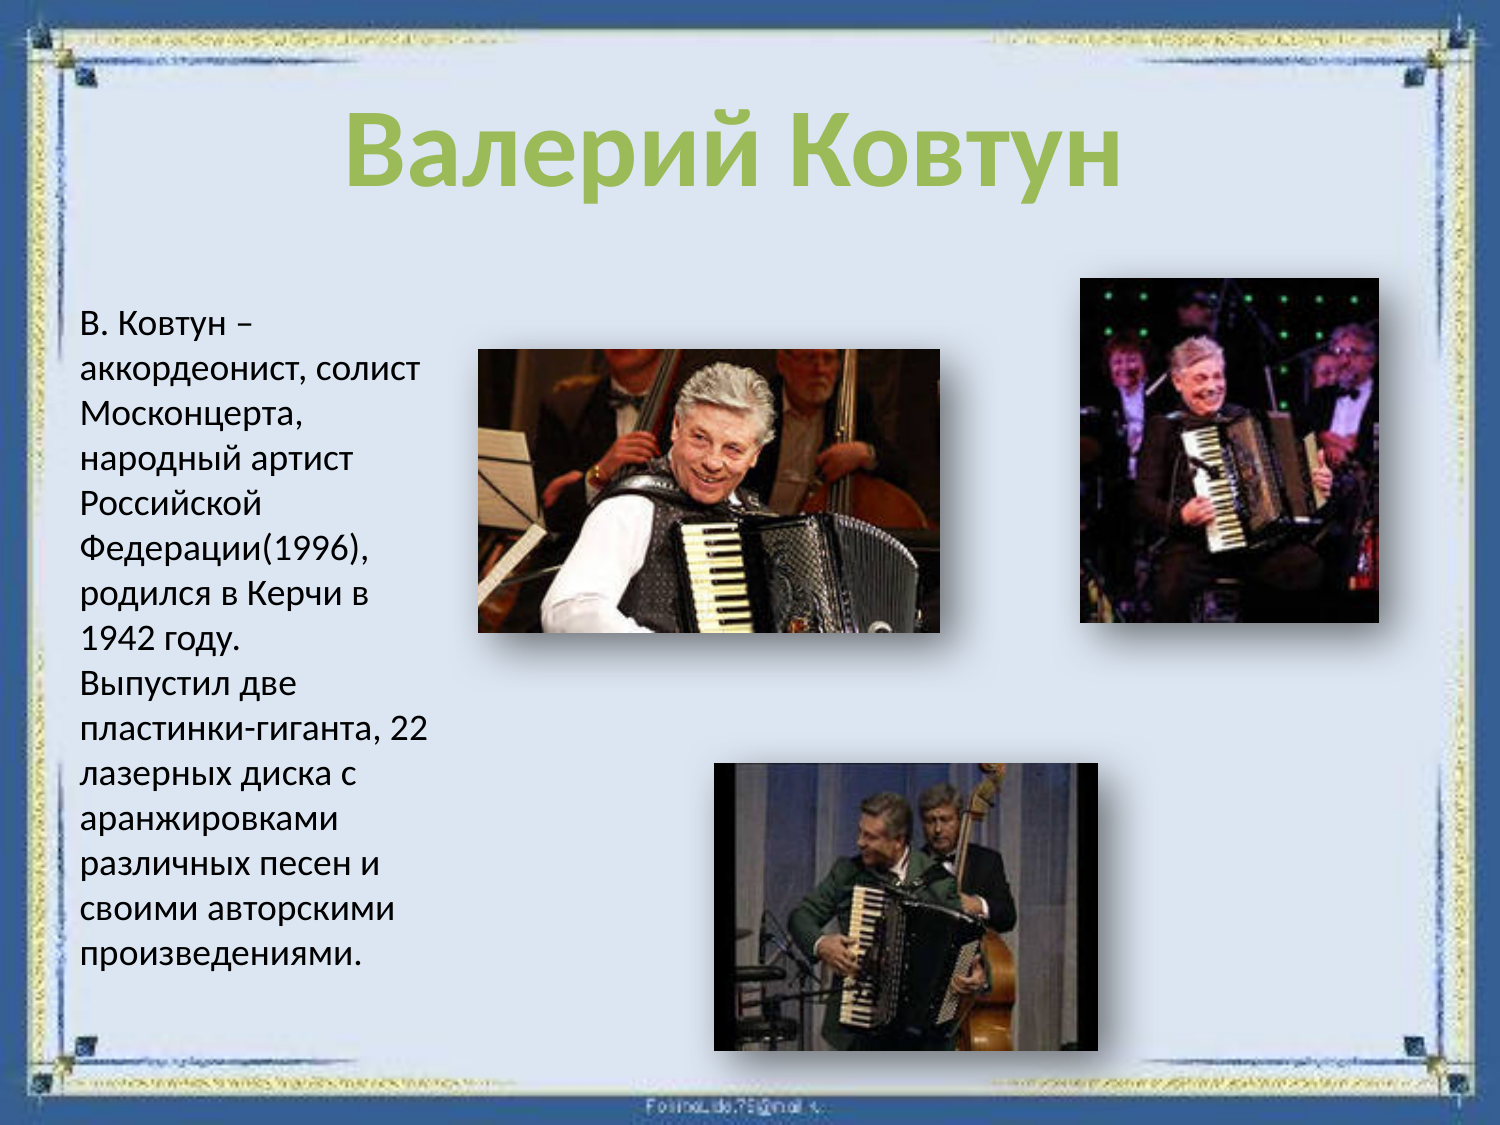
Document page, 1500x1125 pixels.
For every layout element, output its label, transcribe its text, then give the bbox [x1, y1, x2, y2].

text_box Валерий Ковтун [328, 66, 1141, 217]
text_box В. Ковтун – аккордеонист, солист Москонцерта, народный артист Российской Федерации(1996), родился в Керчи в 1942 году. Выпустил две пластинки-гиганта, 22 лазерных диска с аранжировками различных песен и своими авторскими произведениями. [64, 290, 467, 981]
picture [0, 0, 1500, 1125]
